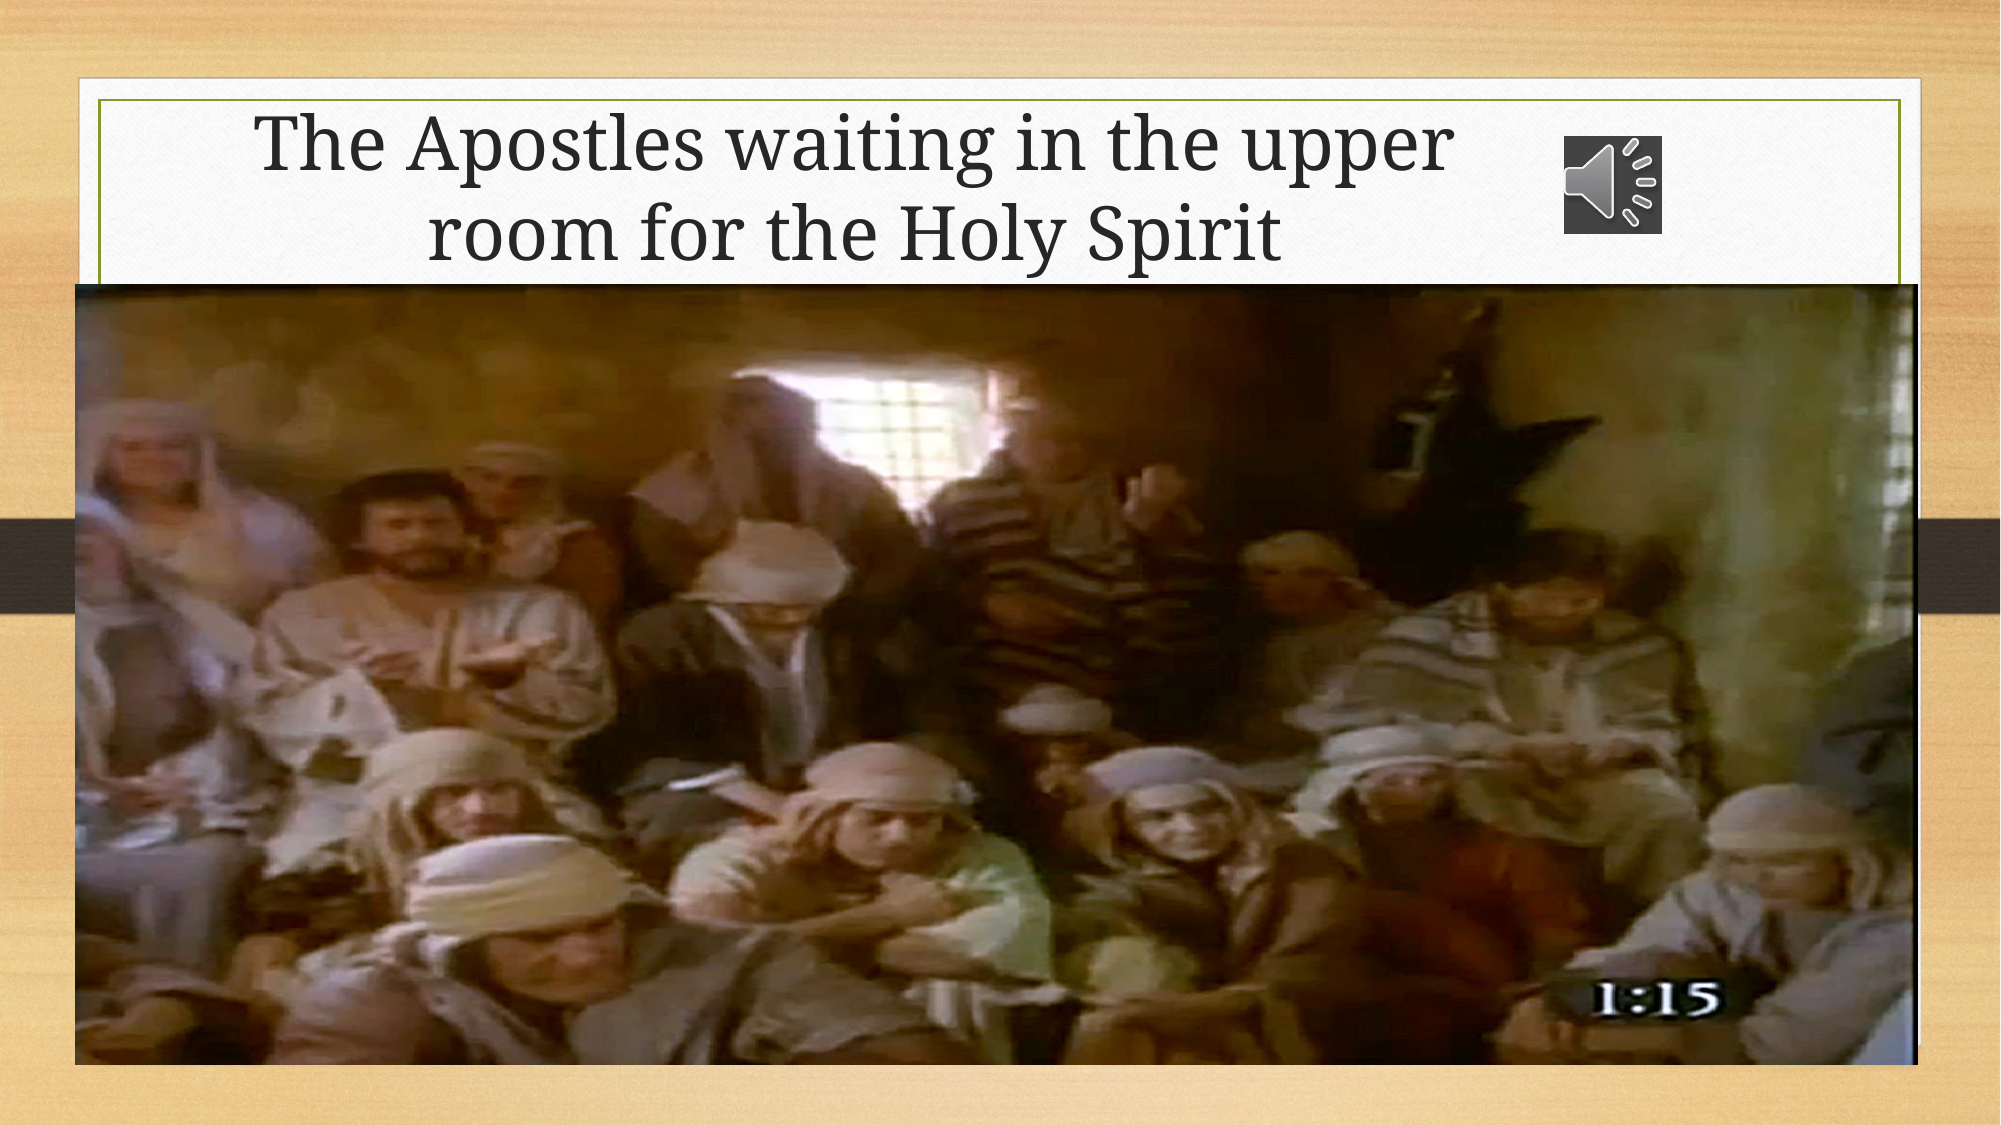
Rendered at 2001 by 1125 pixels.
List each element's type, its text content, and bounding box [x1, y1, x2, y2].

picture [0, 0, 2001, 1125]
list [74, 284, 1919, 1066]
title The Apostles waiting in the upper room for the Holy Spirit [198, 104, 1513, 266]
